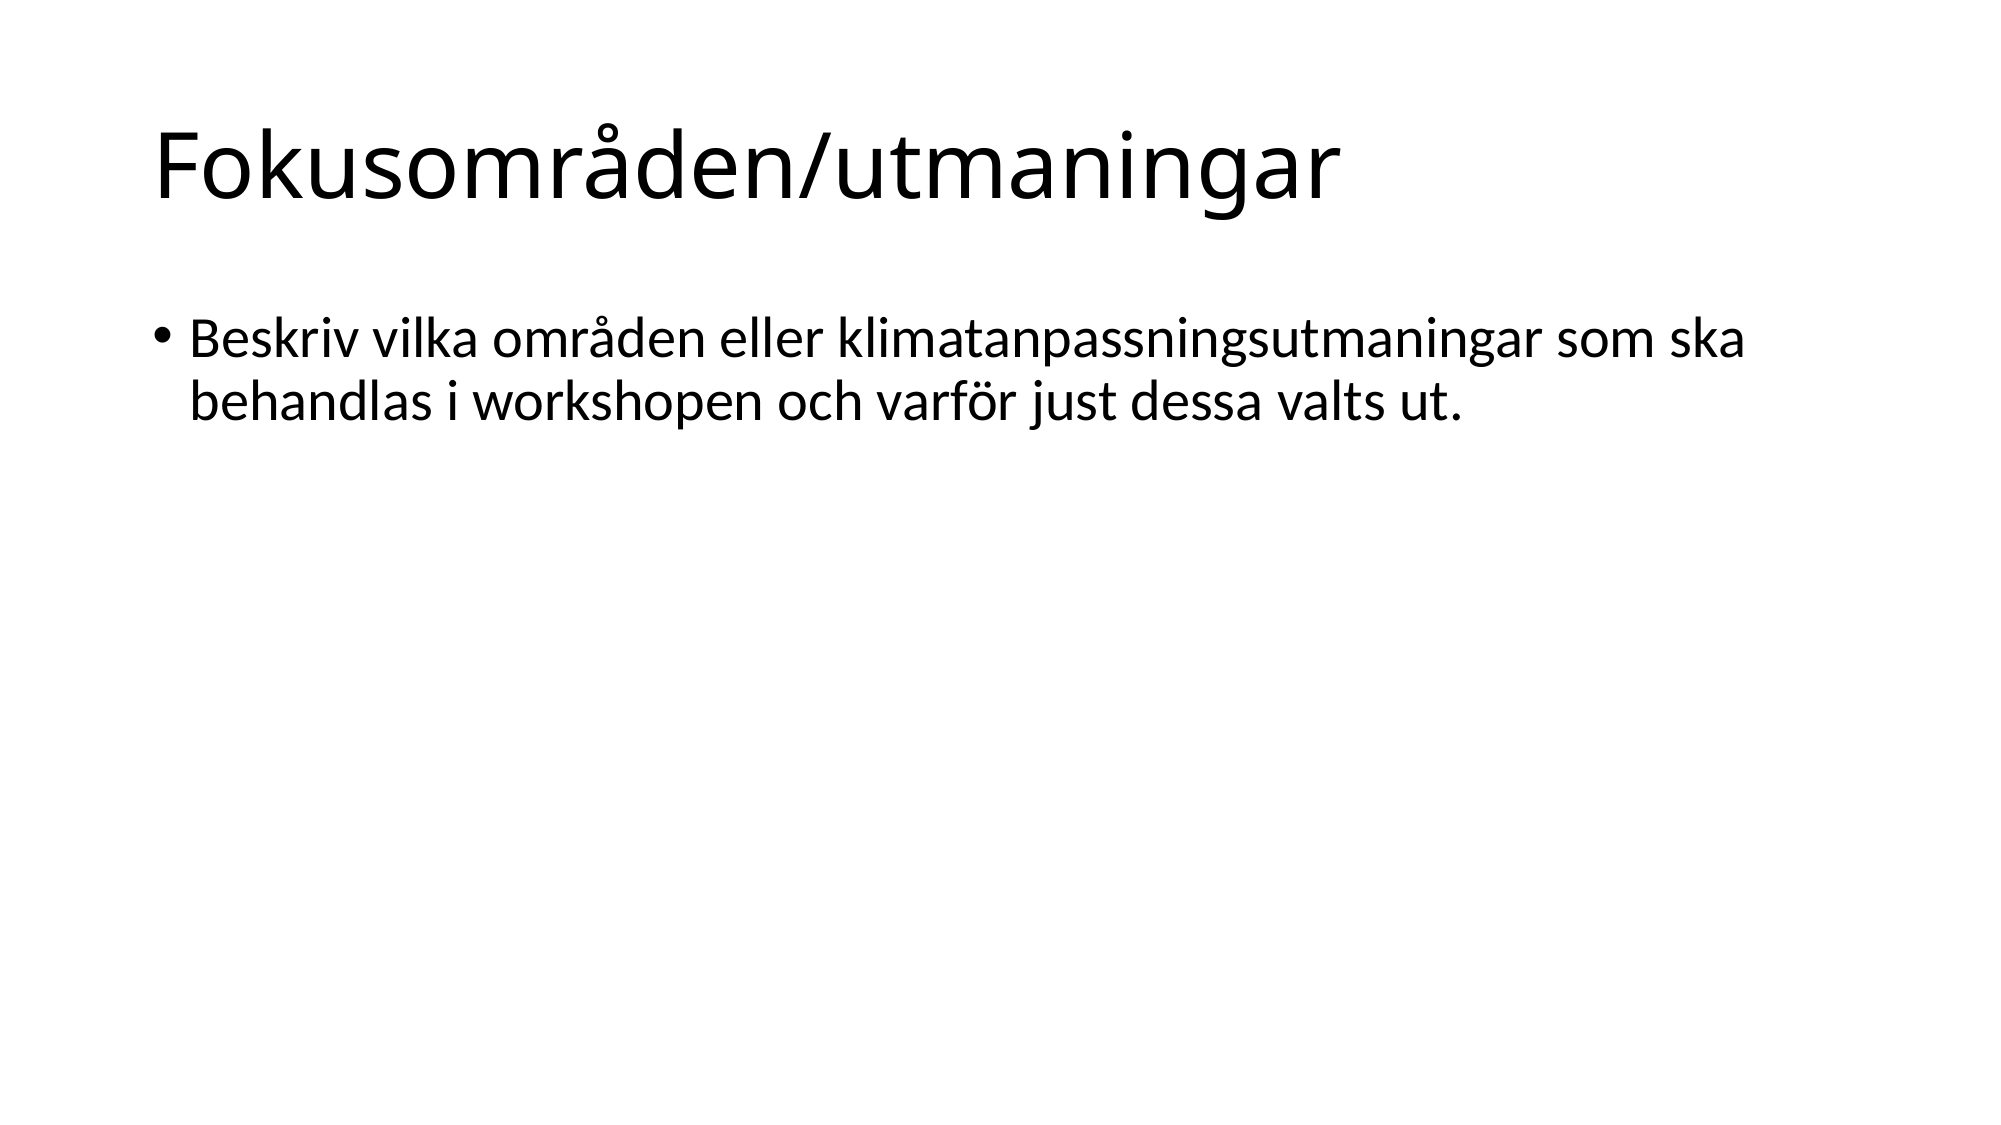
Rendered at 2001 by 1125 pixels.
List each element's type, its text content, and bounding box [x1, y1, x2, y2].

list Beskriv vilka områden eller klimatanpassningsutmaningar som ska behandlas i workshopen och varför just dessa valts ut. [137, 299, 1863, 563]
title Fokusområden/utmaningar [137, 59, 1863, 278]
